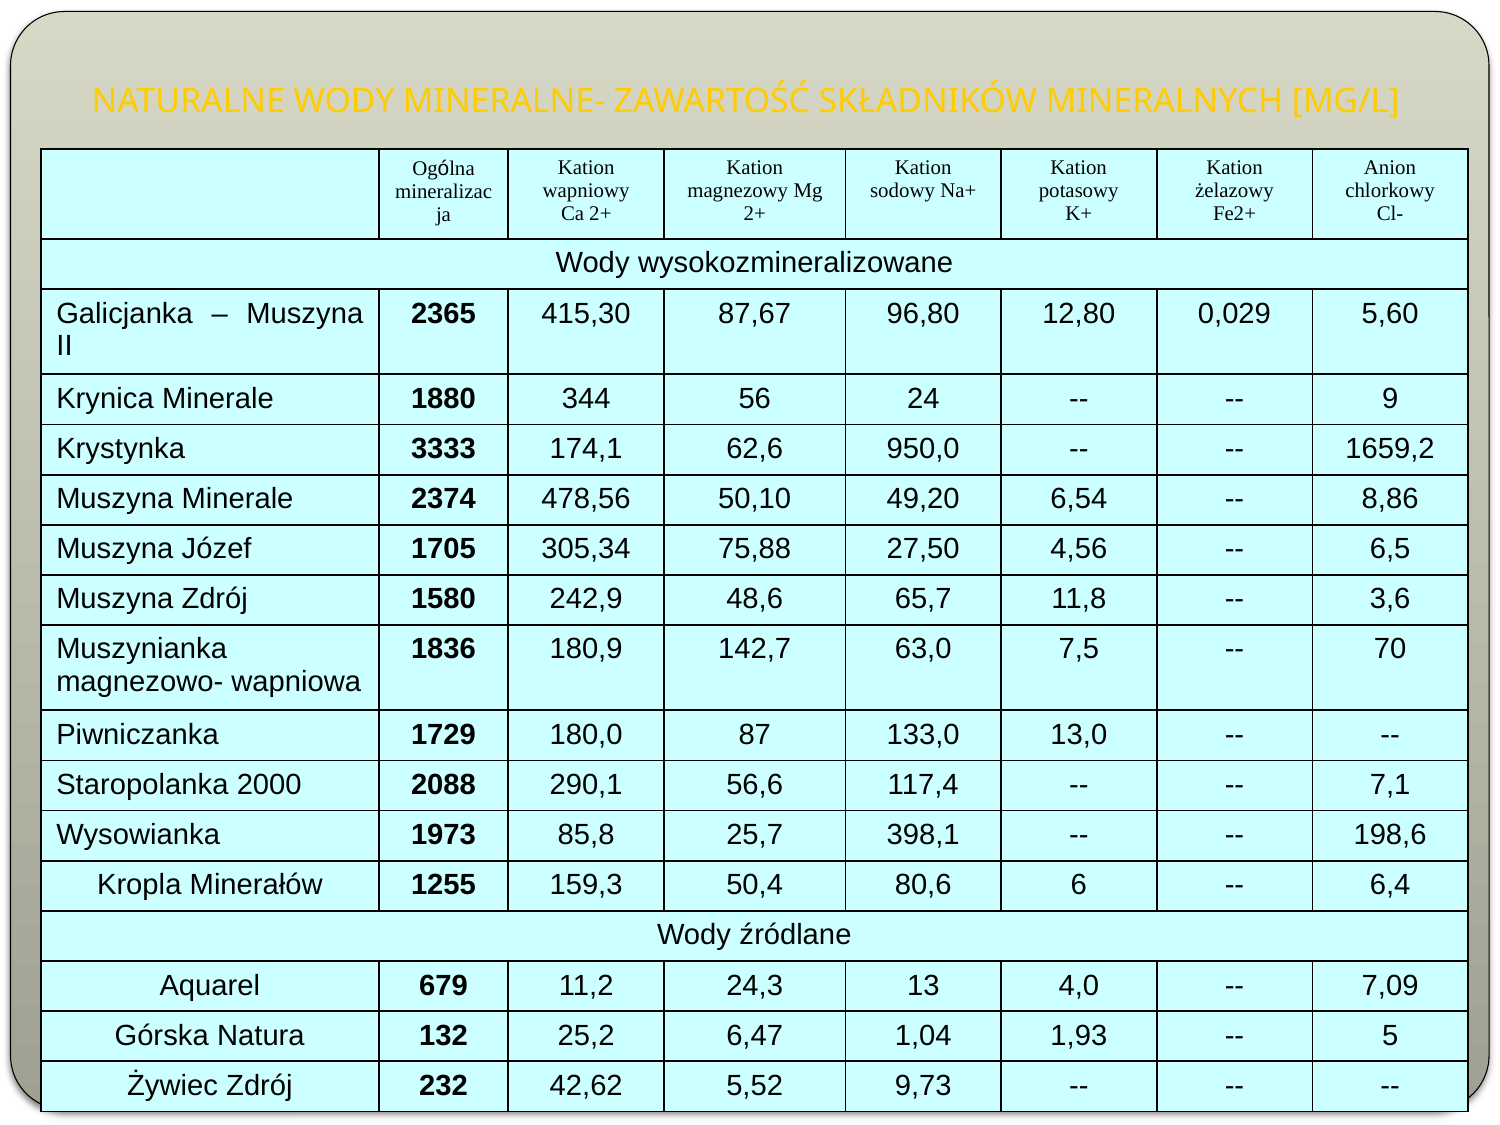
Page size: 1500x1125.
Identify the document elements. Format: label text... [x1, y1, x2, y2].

table_cell 6,47 [665, 1012, 845, 1060]
table_cell Wysowianka [42, 811, 378, 860]
table_cell 1705 [380, 526, 507, 574]
table_cell Aquarel [42, 962, 378, 1010]
table_cell 48,6 [665, 576, 845, 624]
table_cell 5,60 [1313, 290, 1467, 373]
table_cell 1580 [380, 576, 507, 624]
table_cell -- [1158, 761, 1312, 810]
table_cell 11,8 [1002, 576, 1156, 624]
table_header [42, 150, 378, 238]
table_cell 6,5 [1313, 526, 1467, 574]
table_cell Górska Natura [42, 1012, 378, 1060]
table_cell 87,67 [665, 290, 845, 373]
table_cell -- [1158, 862, 1312, 910]
table_cell 6 [1002, 862, 1156, 910]
table_cell 1973 [380, 811, 507, 860]
table_cell Krynica Minerale [42, 375, 378, 424]
table_cell 132 [380, 1012, 507, 1060]
table_cell 9 [1313, 375, 1467, 424]
table_cell 50,10 [665, 476, 845, 524]
table_cell 1659,2 [1313, 425, 1467, 474]
table_cell 478,56 [509, 476, 663, 524]
table_cell 180,0 [509, 711, 663, 760]
table_cell -- [1002, 375, 1156, 424]
table_cell 2088 [380, 761, 507, 810]
table_cell -- [1158, 576, 1312, 624]
table_cell 5 [1313, 1012, 1467, 1060]
table_cell 62,6 [665, 425, 845, 474]
table_cell 679 [380, 962, 507, 1010]
table_cell 24 [846, 375, 1000, 424]
table_cell Galicjanka – Muszyna II [42, 290, 378, 373]
table_cell 70 [1313, 626, 1467, 709]
table_cell Muszynianka magnezowo- wapniowa [42, 626, 378, 709]
table_cell 25,2 [509, 1012, 663, 1060]
table_cell -- [1158, 962, 1312, 1010]
table_cell Staropolanka 2000 [42, 761, 378, 810]
table_cell 87 [665, 711, 845, 760]
table_header Kation magnezowy Mg 2+ [665, 150, 845, 238]
title NATURALNE WODY MINERALNE- ZAWARTOŚĆ SKŁADNIKÓW MINERALNYCH [MG/L] [76, 27, 1427, 138]
table_cell 174,1 [509, 425, 663, 474]
table_cell 12,80 [1002, 290, 1156, 373]
table_cell 6,4 [1313, 862, 1467, 910]
table_cell 3,6 [1313, 576, 1467, 624]
table_cell 198,6 [1313, 811, 1467, 860]
table_cell -- [1158, 811, 1312, 860]
table_cell -- [1002, 425, 1156, 474]
table_cell 1,93 [1002, 1012, 1156, 1060]
table_cell Wody wysokozmineralizowane [42, 240, 1467, 288]
table_cell -- [1002, 1062, 1156, 1111]
table_cell -- [1158, 711, 1312, 760]
table_cell 6,54 [1002, 476, 1156, 524]
table_cell 2374 [380, 476, 507, 524]
table_cell 96,80 [846, 290, 1000, 373]
table_cell Wody źródlane [42, 912, 1467, 960]
table_header Kation wapniowy Ca 2+ [509, 150, 663, 238]
table_cell 9,73 [846, 1062, 1000, 1111]
table_cell -- [1158, 526, 1312, 574]
table_cell Muszyna Zdrój [42, 576, 378, 624]
table_cell 0,029 [1158, 290, 1312, 373]
table_cell 7,5 [1002, 626, 1156, 709]
table_cell 25,7 [665, 811, 845, 860]
table_cell -- [1313, 711, 1467, 760]
table_cell 56,6 [665, 761, 845, 810]
table_cell 27,50 [846, 526, 1000, 574]
table_header Kation potasowy K+ [1002, 150, 1156, 238]
table_cell -- [1313, 1062, 1467, 1111]
table_cell 7,09 [1313, 962, 1467, 1010]
table_cell -- [1158, 1012, 1312, 1060]
table_header Anion chlorkowy Cl- [1313, 150, 1467, 238]
table_cell -- [1158, 425, 1312, 474]
table_cell Krystynka [42, 425, 378, 474]
table_cell 305,34 [509, 526, 663, 574]
table_header Kation sodowy Na+ [846, 150, 1000, 238]
table_cell 75,88 [665, 526, 845, 574]
table_cell 4,56 [1002, 526, 1156, 574]
table_cell -- [1158, 375, 1312, 424]
table_cell 4,0 [1002, 962, 1156, 1010]
table_cell 2365 [380, 290, 507, 373]
table_cell 7,1 [1313, 761, 1467, 810]
table_cell 290,1 [509, 761, 663, 810]
table_cell 11,2 [509, 962, 663, 1010]
table_cell 65,7 [846, 576, 1000, 624]
table_cell 133,0 [846, 711, 1000, 760]
table_cell 5,52 [665, 1062, 845, 1111]
table_cell 63,0 [846, 626, 1000, 709]
table_cell 1880 [380, 375, 507, 424]
table_cell 344 [509, 375, 663, 424]
table_cell 142,7 [665, 626, 845, 709]
table_cell 42,62 [509, 1062, 663, 1111]
table_cell Kropla Minerałów [42, 862, 378, 910]
table_cell 1255 [380, 862, 507, 910]
table_cell 180,9 [509, 626, 663, 709]
table_cell Żywiec Zdrój [42, 1062, 378, 1111]
table_header Kation żelazowy Fe2+ [1158, 150, 1312, 238]
table_cell 1836 [380, 626, 507, 709]
table_cell 85,8 [509, 811, 663, 860]
table_cell Muszyna Minerale [42, 476, 378, 524]
table_cell 8,86 [1313, 476, 1467, 524]
table_cell 13,0 [1002, 711, 1156, 760]
table_cell -- [1002, 811, 1156, 860]
table_cell 80,6 [846, 862, 1000, 910]
table_cell -- [1002, 761, 1156, 810]
table_header Ogólna mineralizacja [380, 150, 507, 238]
table_cell 242,9 [509, 576, 663, 624]
table_cell -- [1158, 1062, 1312, 1111]
table_cell Muszyna Józef [42, 526, 378, 574]
table_cell 13 [846, 962, 1000, 1010]
table_cell 398,1 [846, 811, 1000, 860]
table_cell Piwniczanka [42, 711, 378, 760]
table_cell 56 [665, 375, 845, 424]
table_cell 232 [380, 1062, 507, 1111]
table_cell 950,0 [846, 425, 1000, 474]
table_cell 3333 [380, 425, 507, 474]
table_cell -- [1158, 626, 1312, 709]
table_cell 117,4 [846, 761, 1000, 810]
table_cell 1729 [380, 711, 507, 760]
table_cell 1,04 [846, 1012, 1000, 1060]
table_cell 159,3 [509, 862, 663, 910]
table_cell 415,30 [509, 290, 663, 373]
table_cell -- [1158, 476, 1312, 524]
table_cell 24,3 [665, 962, 845, 1010]
table_cell 49,20 [846, 476, 1000, 524]
table_cell 50,4 [665, 862, 845, 910]
